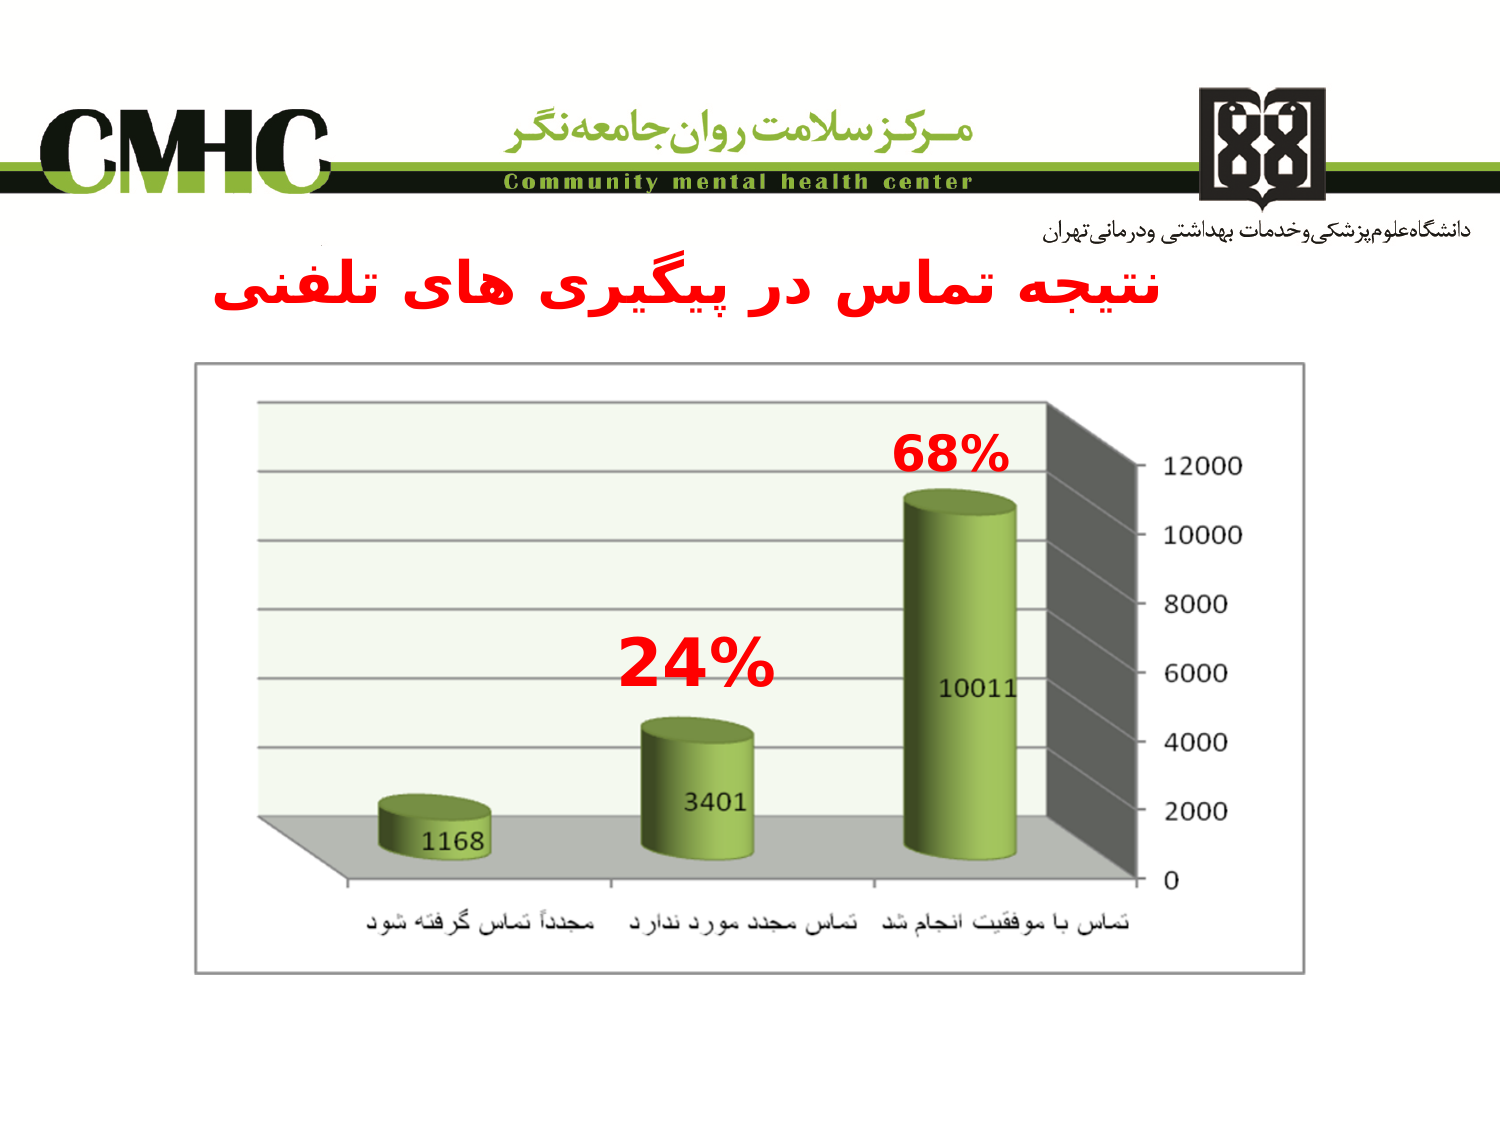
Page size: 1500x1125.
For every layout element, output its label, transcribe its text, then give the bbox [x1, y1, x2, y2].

subtitle نتیجه تماس در پیگیری های تلفنی [87, 237, 1288, 363]
picture [193, 361, 1307, 977]
picture [0, 0, 1500, 246]
